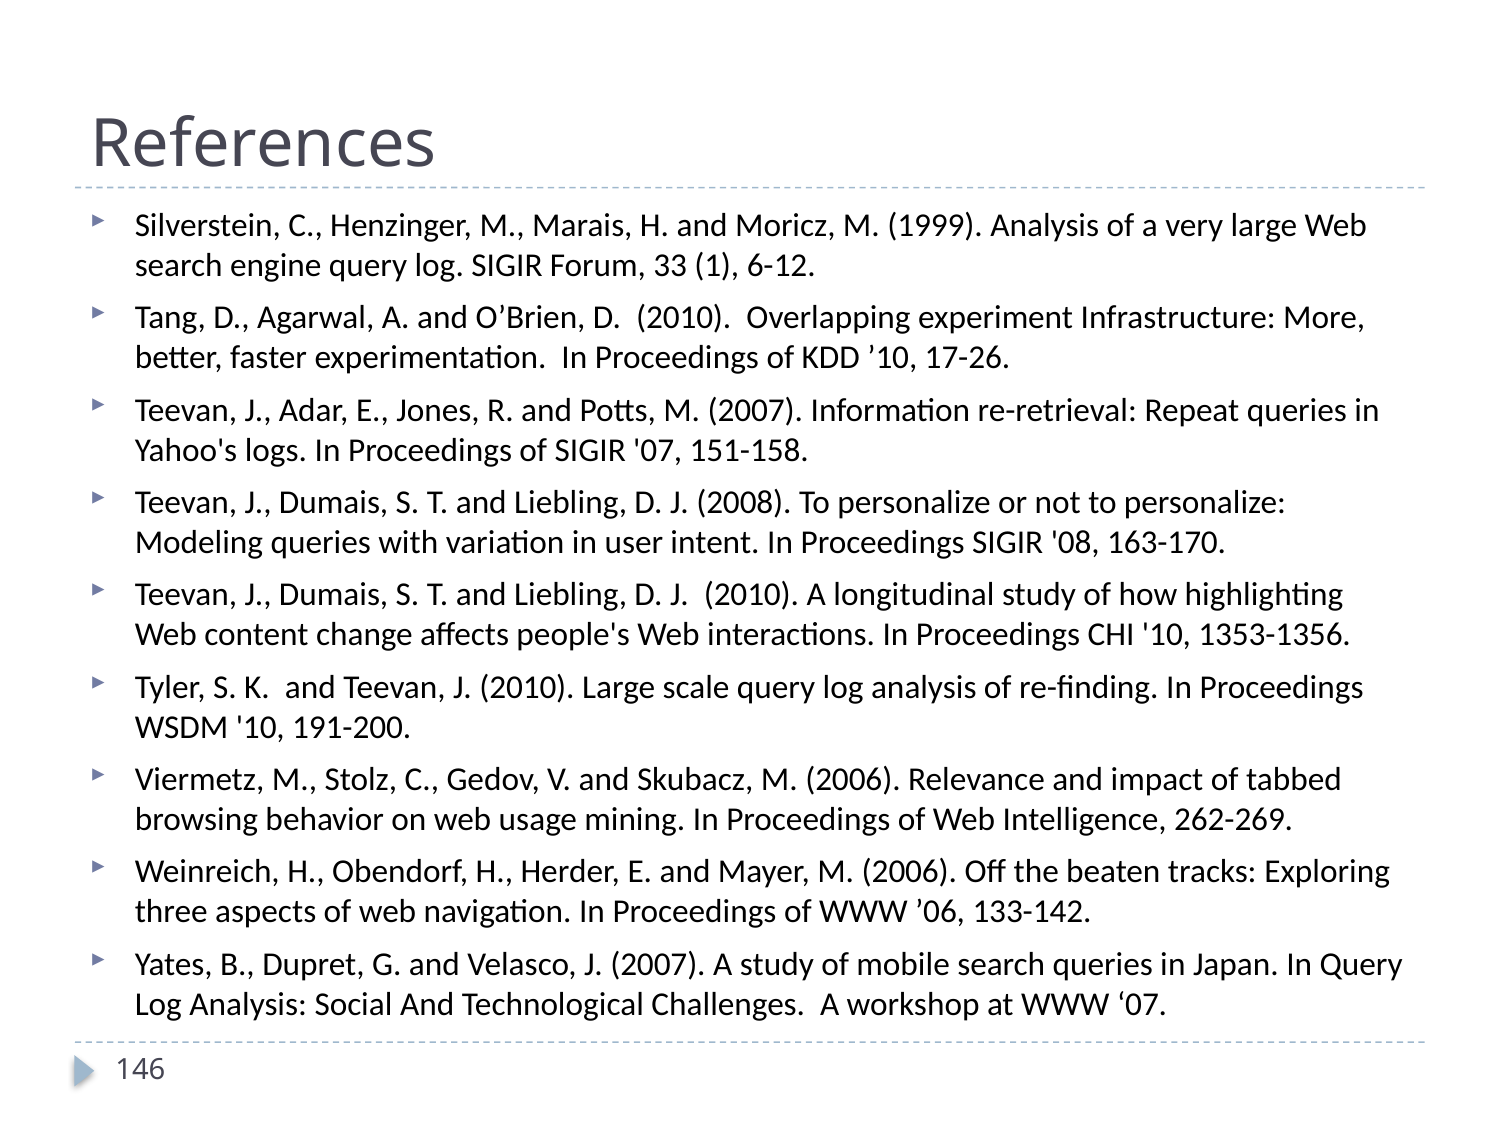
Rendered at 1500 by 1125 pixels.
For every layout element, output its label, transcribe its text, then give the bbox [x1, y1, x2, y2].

title References [75, 24, 1425, 188]
list Silverstein, C., Henzinger, M., Marais, H. and Moricz, M. (1999). Analysis of a very large Web search engine query log. SIGIR Forum, 33 (1), 6-12. Tang, D., Agarwal, A. and O’Brien, D. (2010). Overlapping experiment Infrastructure: More, better, faster experimentation. In Proceedings of KDD ’10, 17-26. Teevan, J., Adar, E., Jones, R. and Potts, M. (2007). Information re-retrieval: Repeat queries in Yahoo's logs. In Proceedings of SIGIR '07, 151-158. Teevan, J., Dumais, S. T. and Liebling, D. J. (2008). To personalize or not to personalize: Modeling queries with variation in user intent. In Proceedings SIGIR '08, 163-170. Teevan, J., Dumais, S. T. and Liebling, D. J. (2010). A longitudinal study of how highlighting Web content change affects people's Web interactions. In Proceedings CHI '10, 1353-1356. Tyler, S. K. and Teevan, J. (2010). Large scale query log analysis of re-finding. In Proceedings WSDM '10, 191-200. Viermetz, M., Stolz, C., Gedov, V. and Skubacz, M. (2006). Relevance and impact of tabbed browsing behavior on web usage mining. In Proceedings of Web Intelligence, 262-269. Weinreich, H., Obendorf, H., Herder, E. and Mayer, M. (2006). Off the beaten tracks: Exploring three aspects of web navigation. In Proceedings of WWW ’06, 133-142. Yates, B., Dupret, G. and Velasco, J. (2007). A study of mobile search queries in Japan. In Query Log Analysis: Social And Technological Challenges. A workshop at WWW ‘07. [75, 195, 1425, 1006]
slide_number 146 [100, 1042, 426, 1103]
